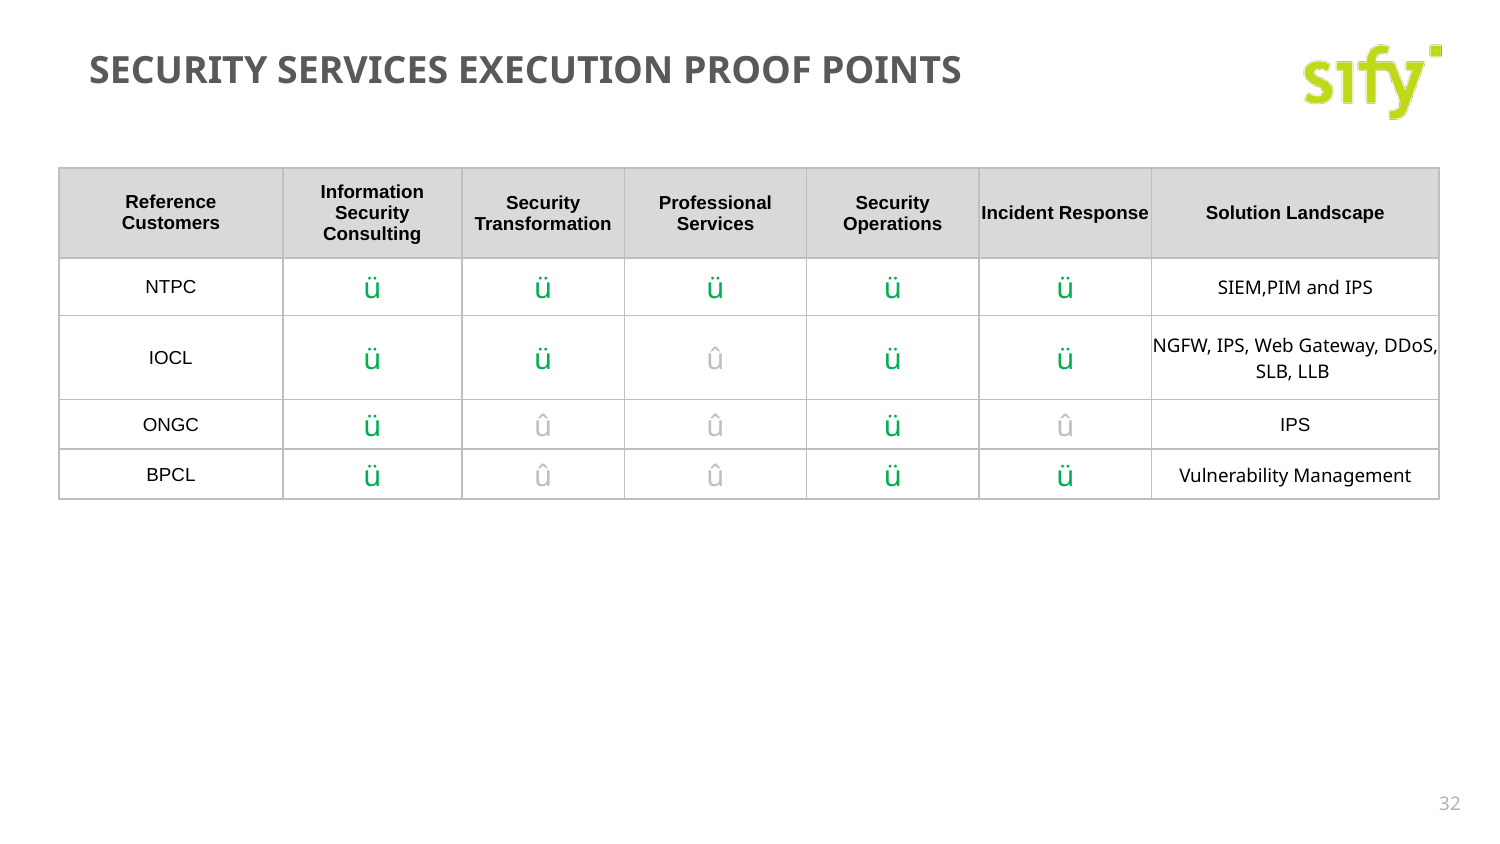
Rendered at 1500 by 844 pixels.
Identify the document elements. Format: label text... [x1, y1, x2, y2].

text_box SECURITY SERVICES EXECUTION PROOF POINTS [74, 38, 1275, 99]
table_cell ü [284, 400, 461, 448]
table_cell û [463, 400, 624, 448]
table_cell û [625, 400, 806, 448]
table_cell ü [980, 450, 1151, 498]
table_cell ONGC [60, 400, 282, 448]
table_cell ü [807, 316, 978, 399]
table_cell BPCL [60, 450, 282, 498]
table_cell NTPC [60, 259, 282, 315]
table_cell ü [807, 259, 978, 315]
table_header Professional Services [625, 169, 806, 257]
table_cell ü [463, 259, 624, 315]
table_cell SIEM,PIM and IPS [1152, 259, 1438, 315]
table_header Security Transformation [463, 169, 624, 257]
table_cell ü [463, 316, 624, 399]
slide_number 32 [1138, 782, 1476, 827]
table_header Incident Response [980, 169, 1151, 257]
table_cell ü [284, 450, 461, 498]
table_cell IOCL [60, 316, 282, 399]
picture [1267, 0, 1464, 180]
table_header Reference Customers [60, 169, 282, 257]
table_cell û [625, 450, 806, 498]
table_cell ü [284, 259, 461, 315]
table_cell ü [807, 450, 978, 498]
table_header Solution Landscape [1152, 169, 1438, 257]
table_cell ü [625, 259, 806, 315]
table_cell Vulnerability Management [1152, 450, 1438, 498]
table_cell ü [980, 259, 1151, 315]
table_header Security Operations [807, 169, 978, 257]
table_cell NGFW, IPS, Web Gateway, DDoS, SLB, LLB [1152, 316, 1438, 399]
table_cell û [980, 400, 1151, 448]
table_cell û [463, 450, 624, 498]
table_cell ü [980, 316, 1151, 399]
table_cell ü [807, 400, 978, 448]
table_cell û [625, 316, 806, 399]
table_cell ü [284, 316, 461, 399]
table_header Information Security Consulting [284, 169, 461, 257]
table_cell IPS [1152, 400, 1438, 448]
